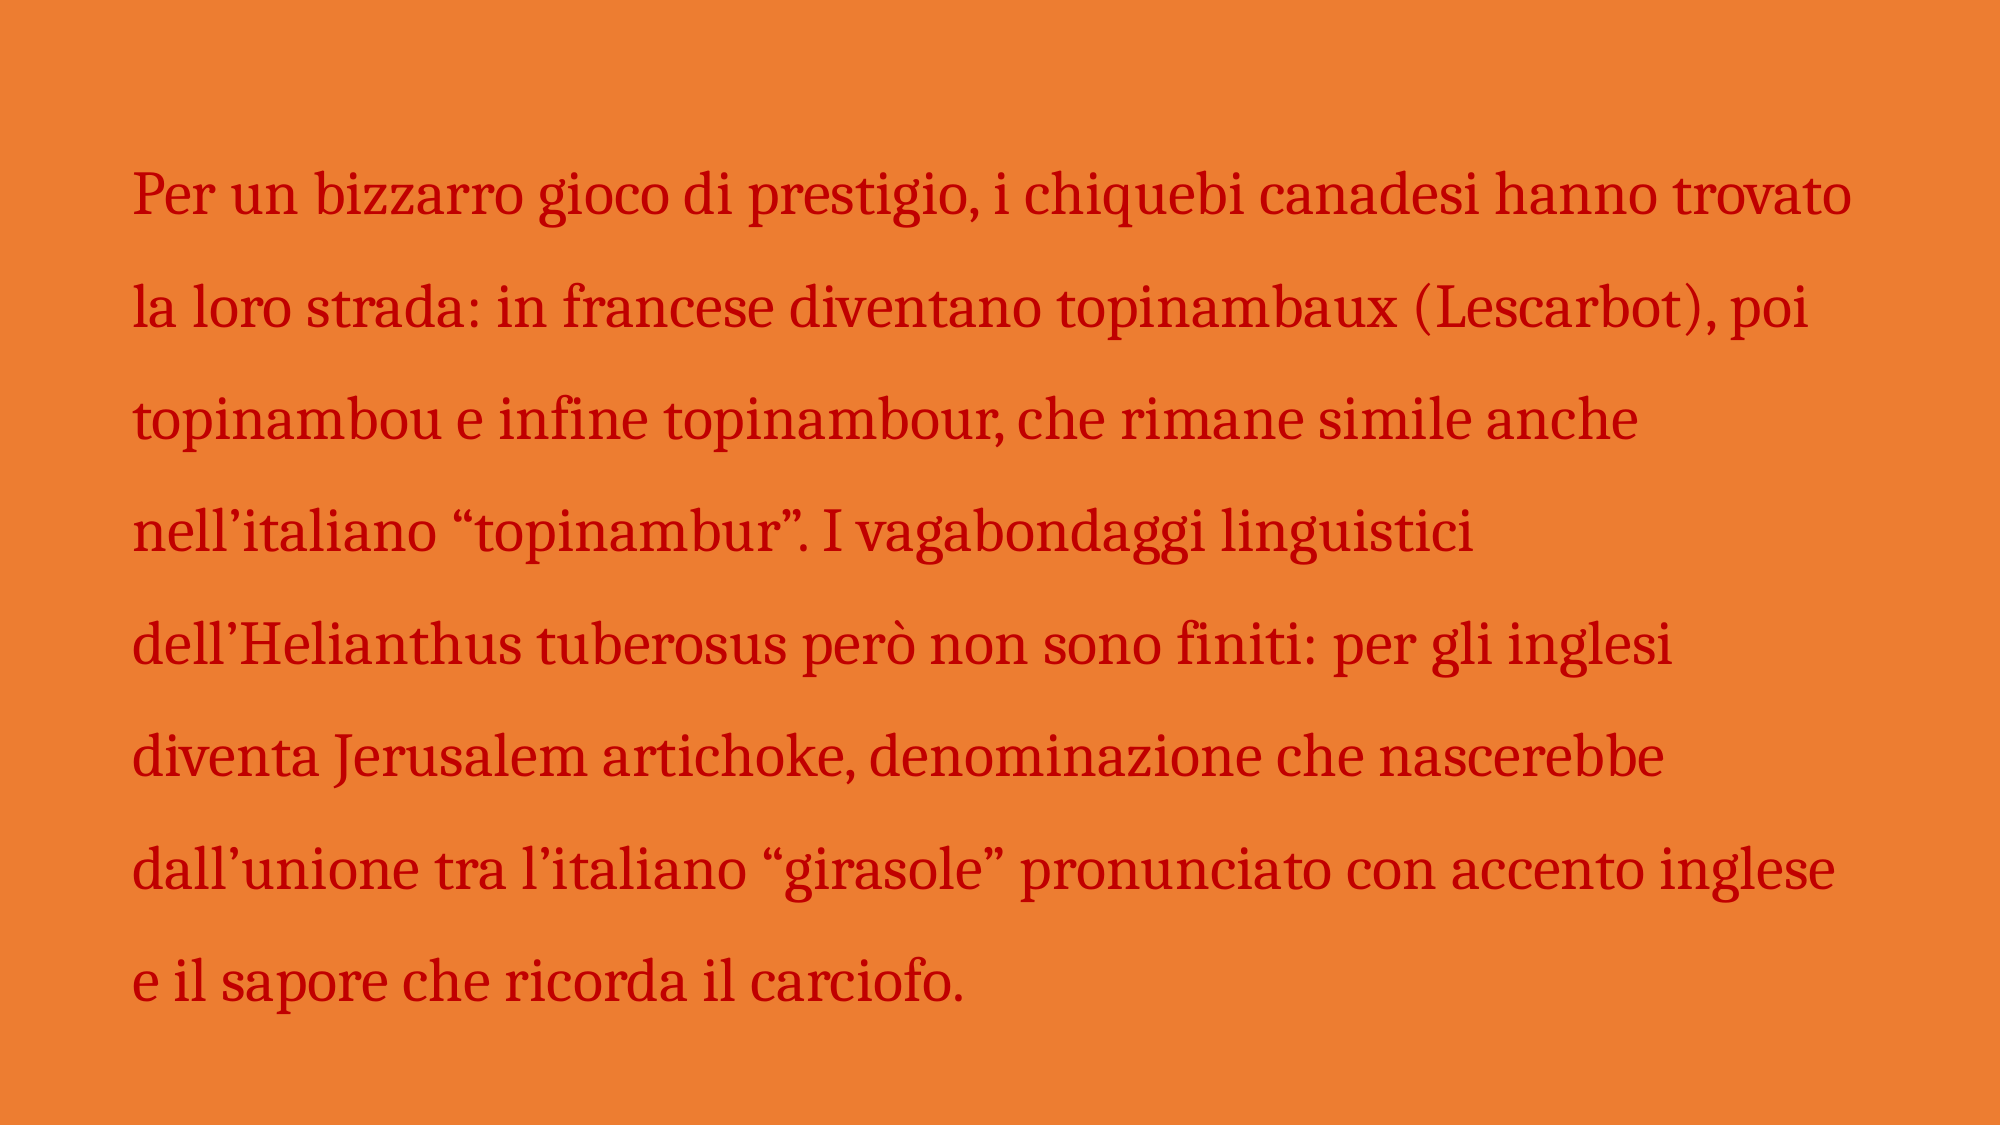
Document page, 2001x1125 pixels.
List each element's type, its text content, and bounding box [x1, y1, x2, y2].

text_box Per un bizzarro gioco di prestigio, i chiquebi canadesi hanno trovato la loro strada: in francese diventano topinambaux (Lescarbot), poi topinambou e infine topinambour, che rimane simile anche nell’italiano “topinambur”. I vagabondaggi linguistici dell’Helianthus tuberosus però non sono finiti: per gli inglesi diventa Jerusalem artichoke, denominazione che nascerebbe dall’unione tra l’italiano “girasole” pronunciato con accento inglese e il sapore che ricorda il carciofo. [117, 107, 1883, 1022]
